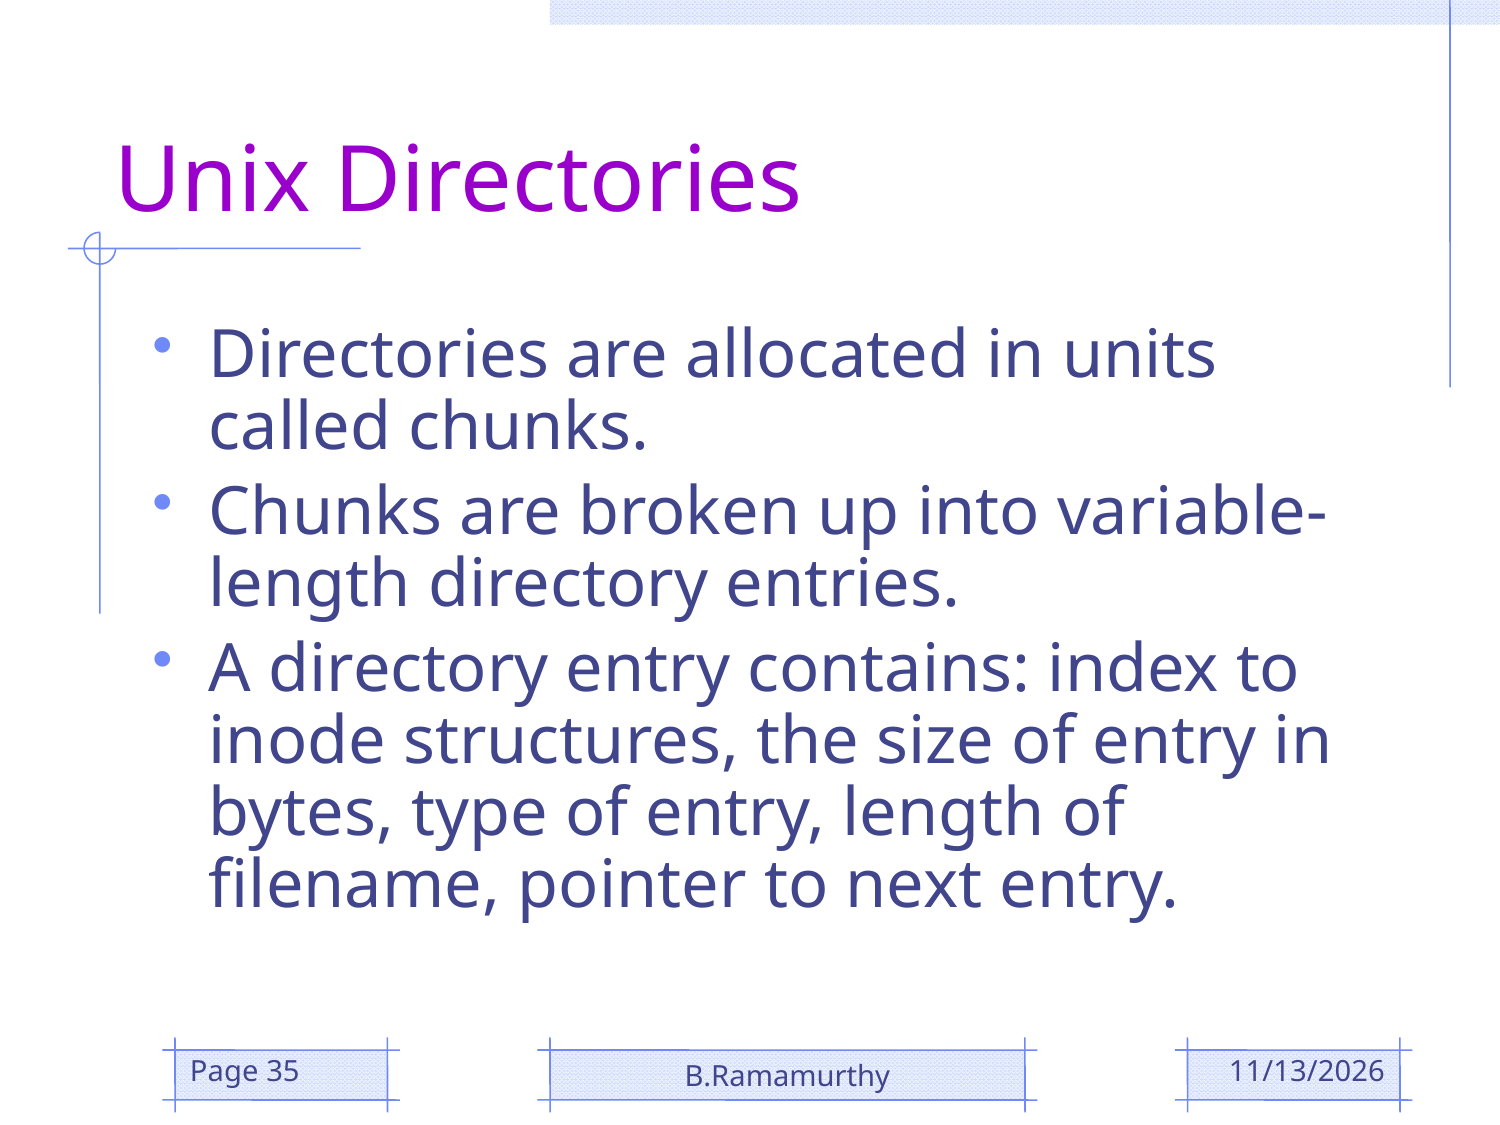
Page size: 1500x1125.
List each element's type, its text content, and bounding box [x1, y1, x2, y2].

picture [1451, 0, 1500, 25]
footer B.Ramamurthy [549, 1024, 1026, 1101]
picture [549, 0, 1449, 25]
title Unix Directories [99, 50, 1375, 238]
list Directories are allocated in units called chunks. Chunks are broken up into variable-length directory entries. A directory entry contains: index to inode structures, the size of entry in bytes, type of entry, length of filename, pointer to next entry. [137, 312, 1413, 988]
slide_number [1087, 1024, 1401, 1101]
slide_number Page 35 [174, 1024, 488, 1101]
